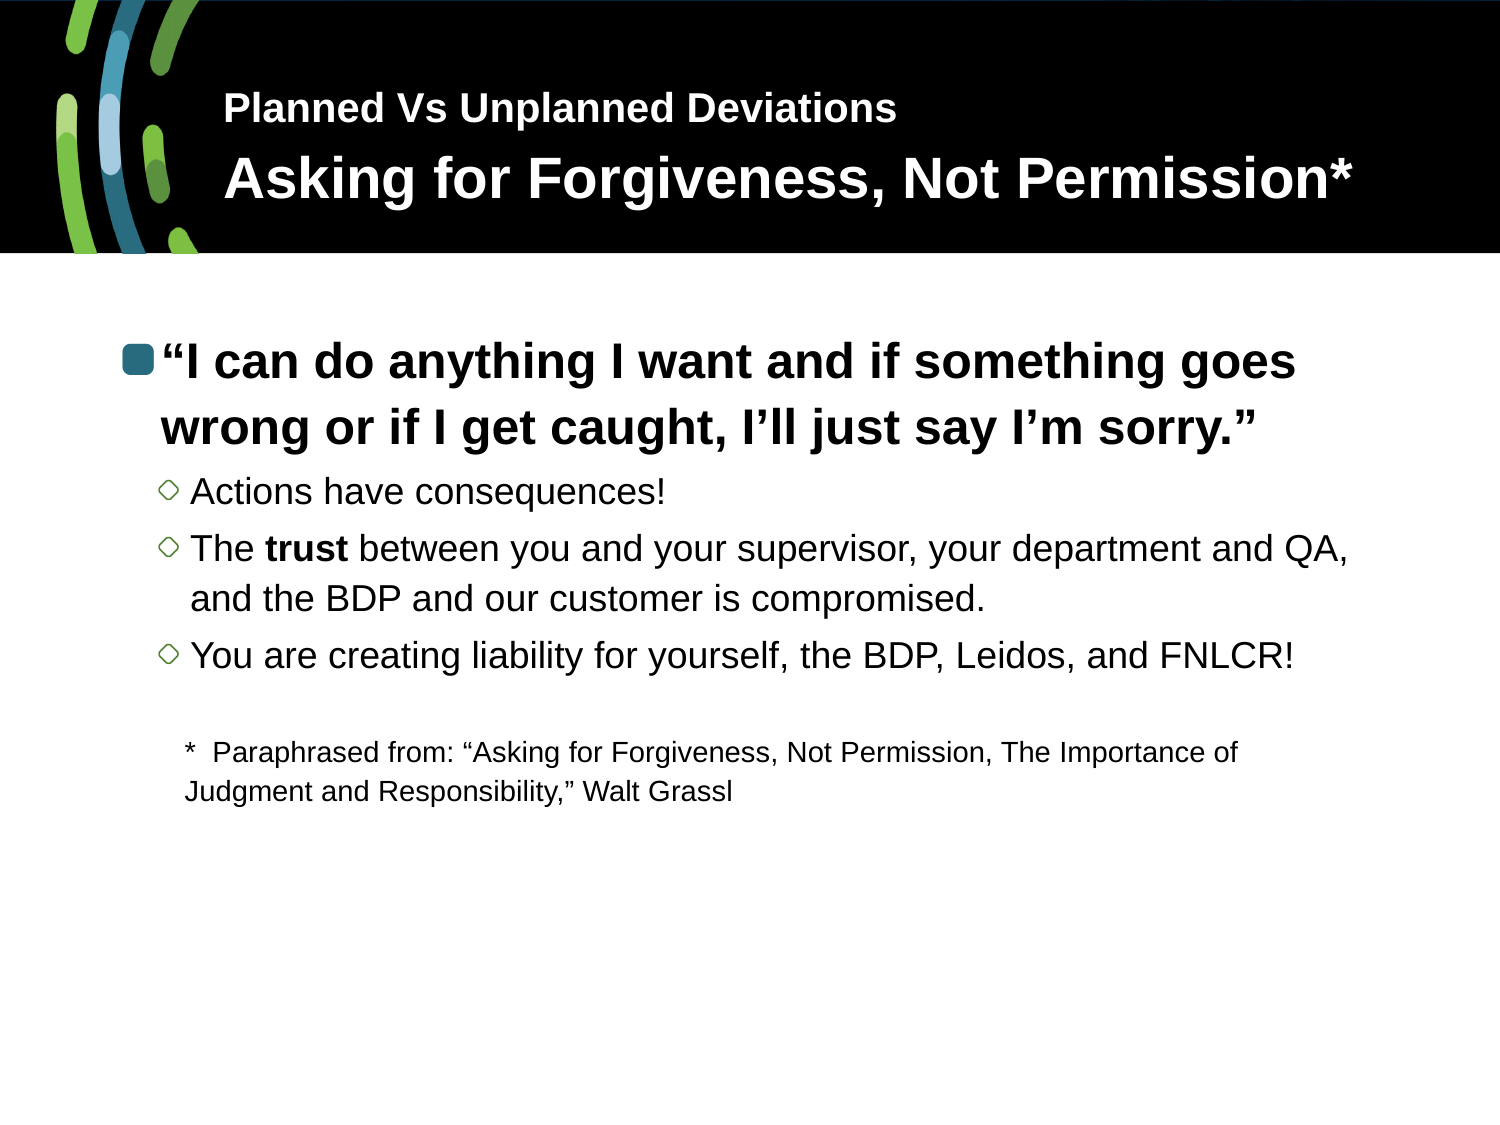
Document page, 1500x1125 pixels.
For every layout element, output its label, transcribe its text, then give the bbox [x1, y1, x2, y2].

list “I can do anything I want and if something goes wrong or if I get caught, I’ll just say I’m sorry.” Actions have consequences! The trust between you and your supervisor, your department and QA, and the BDP and our customer is compromised. You are creating liability for yourself, the BDP, Leidos, and FNLCR! * Paraphrased from: “Asking for Forgiveness, Not Permission, The Importance of Judgment and Responsibility,” Walt Grassl [103, 315, 1370, 1077]
picture [120, 341, 156, 377]
title Planned Vs Unplanned Deviations Asking for Forgiveness, Not Permission* [208, 33, 1469, 251]
picture [155, 640, 182, 667]
picture [155, 533, 182, 560]
picture [0, 0, 512, 254]
picture [155, 476, 182, 503]
